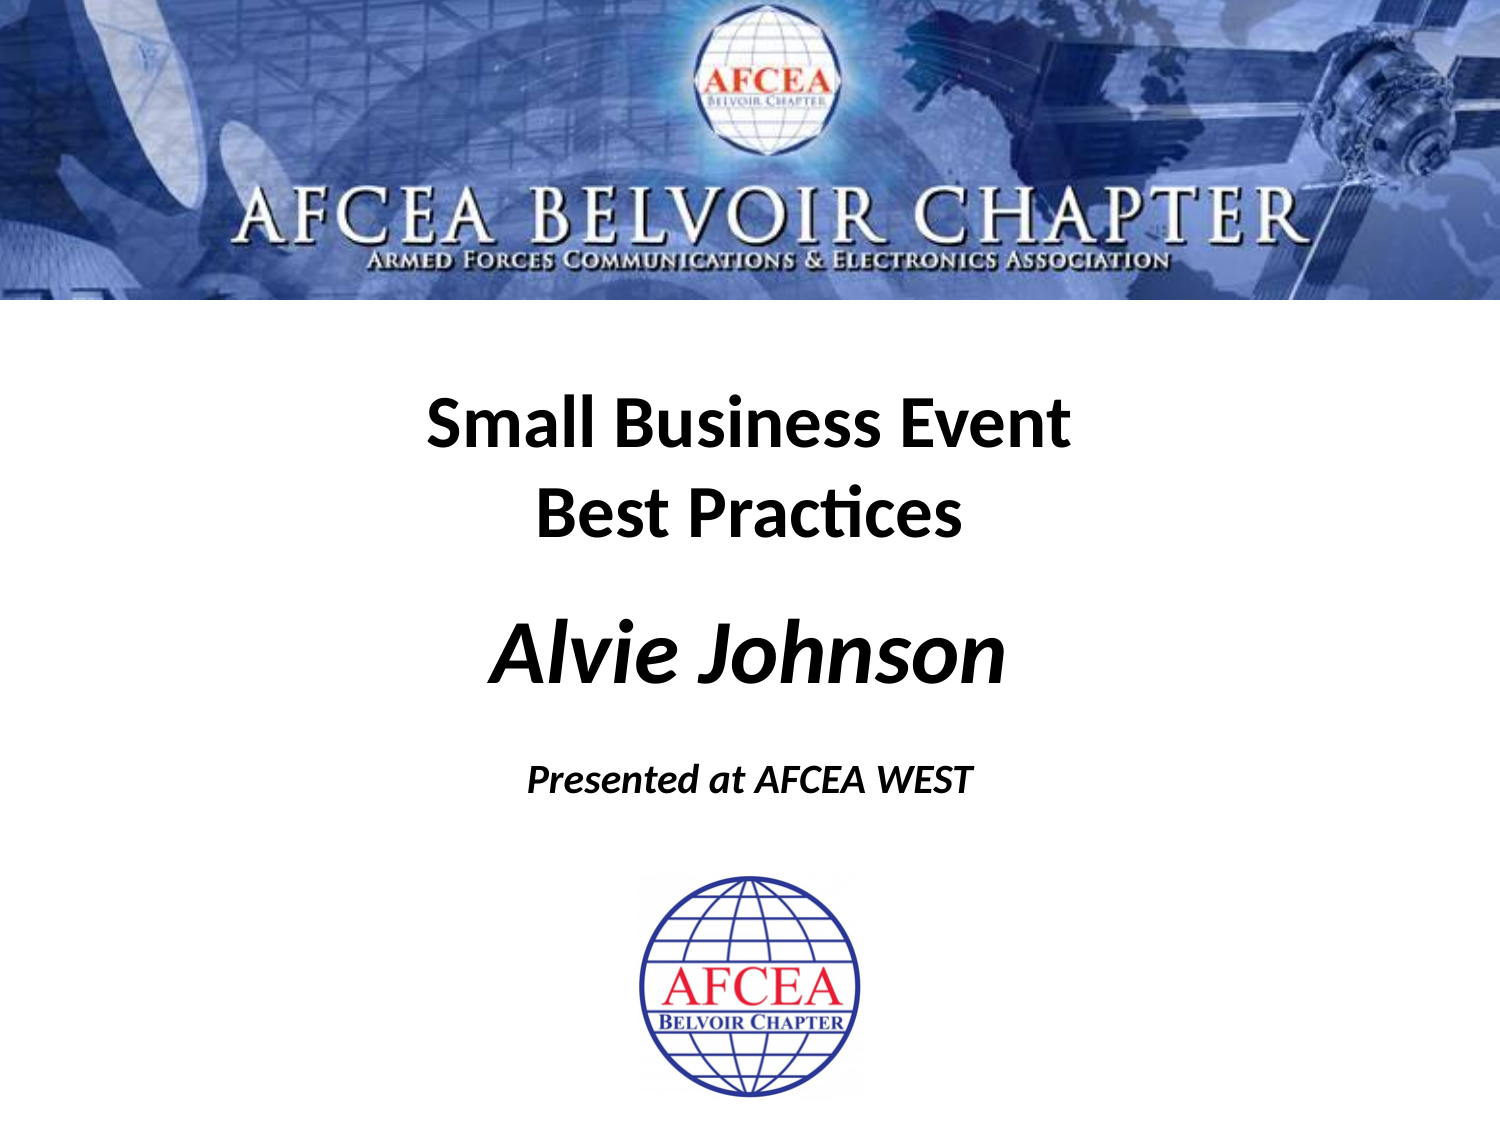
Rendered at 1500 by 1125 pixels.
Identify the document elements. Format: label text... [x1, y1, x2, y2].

picture [637, 874, 863, 1101]
picture [0, 0, 1500, 300]
text_box Small Business Event Best Practices Alvie Johnson Presented at AFCEA WEST [0, 364, 1500, 810]
